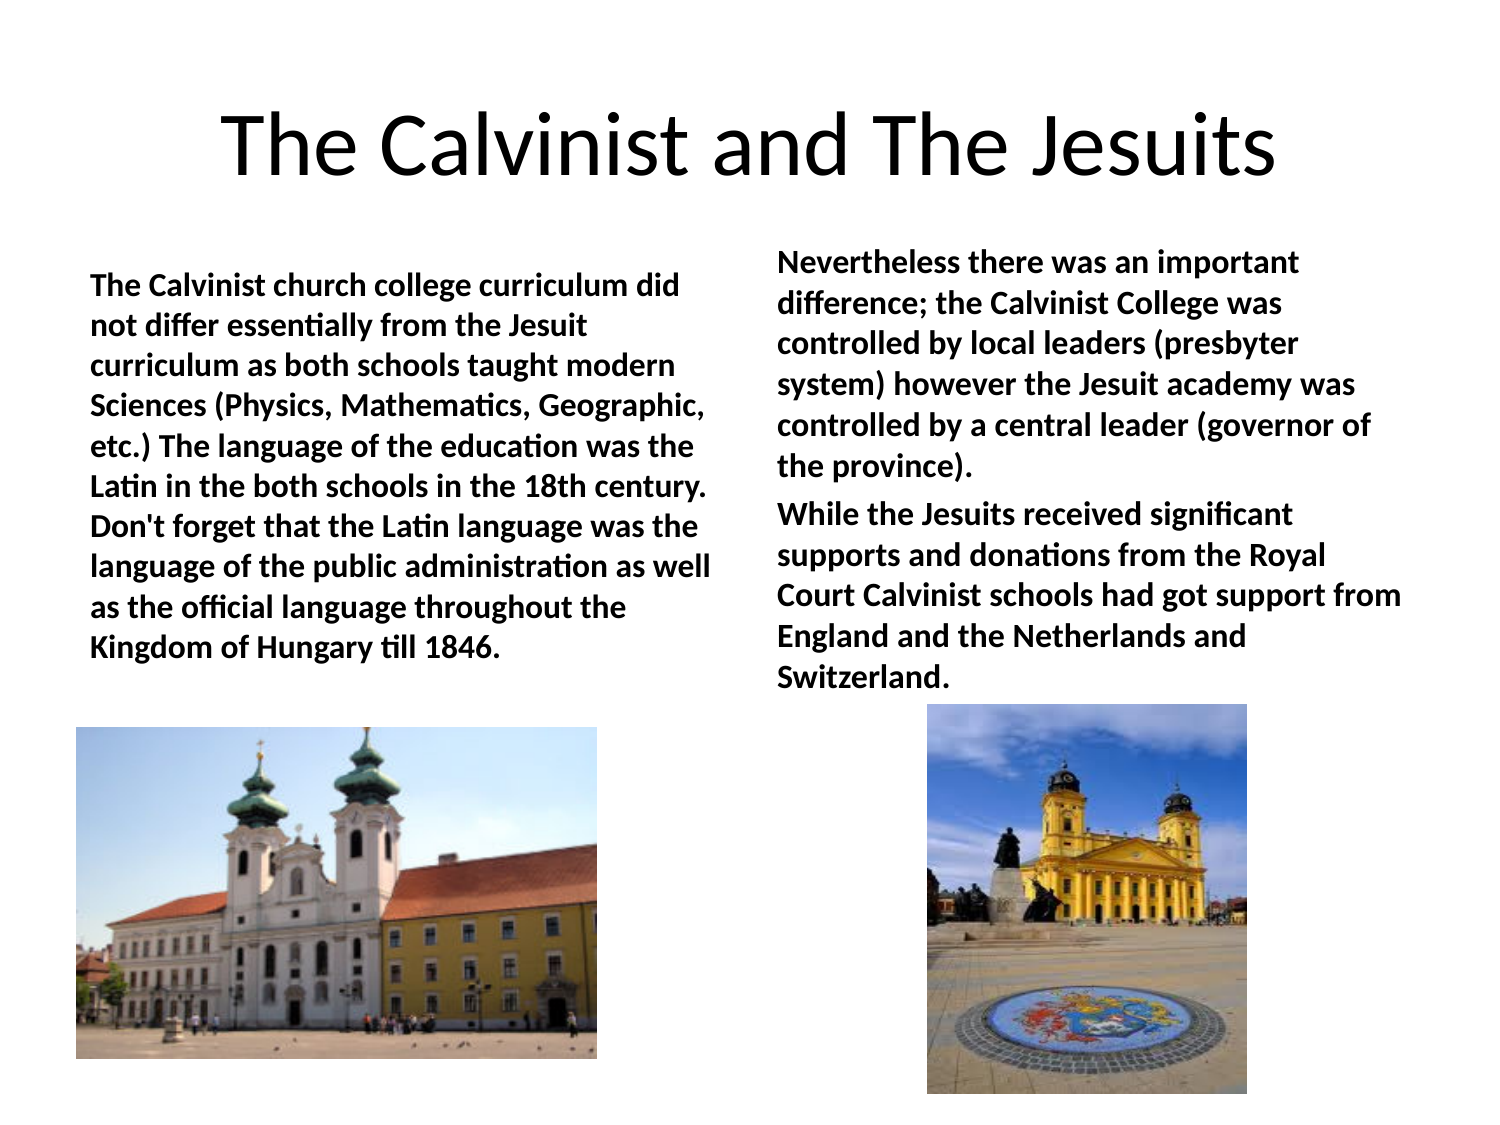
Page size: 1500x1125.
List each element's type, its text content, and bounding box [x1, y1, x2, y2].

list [76, 727, 597, 1059]
list The Calvinist church college curriculum did not differ essentially from the Jesuit curriculum as both schools taught modern Sciences (Physics, Mathematics, Geographic, etc.) The language of the education was the Latin in the both schools in the 18th century. Don't forget that the Latin language was the language of the public administration as well as the official language throughout the Kingdom of Hungary till 1846. [75, 251, 738, 716]
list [926, 703, 1247, 1095]
title The Calvinist and The Jesuits [75, 45, 1425, 233]
list Nevertheless there was an important difference; the Calvinist College was controlled by local leaders (presbyter system) however the Jesuit academy was controlled by a central leader (governor of the province). While the Jesuits received significant supports and donations from the Royal Court Calvinist schools had got support from England and the Netherlands and Switzerland. [761, 231, 1425, 705]
